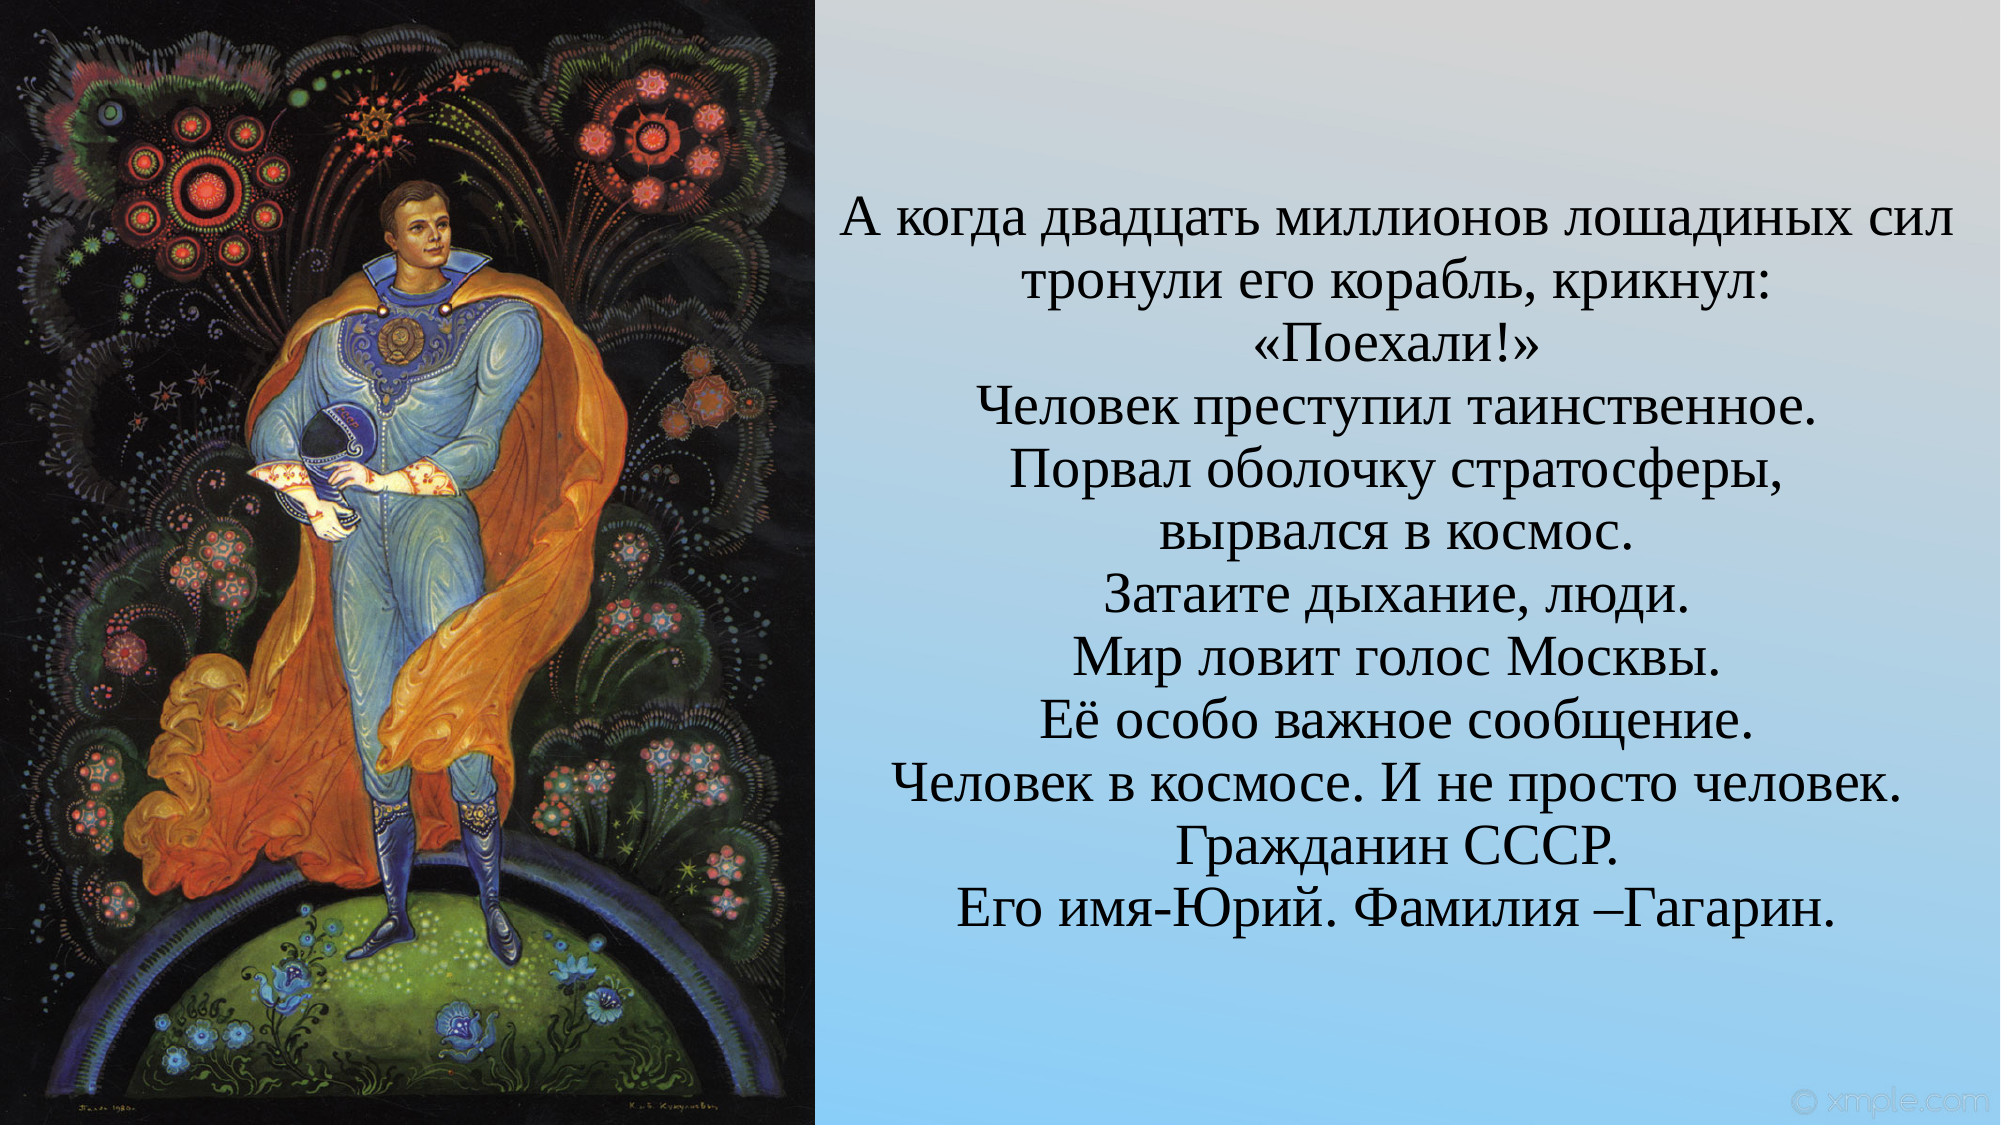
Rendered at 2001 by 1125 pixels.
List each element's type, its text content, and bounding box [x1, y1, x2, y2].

title А когда двадцать миллионов лошадиных сил тронули его корабль, крикнул: «Поехали!» Человек преступил таинственное. Порвал оболочку стратосферы, вырвался в космос. Затаите дыхание, люди. Мир ловит голос Москвы. Её особо важное сообщение. Человек в космосе. И не просто человек. Гражданин СССР. Его имя-Юрий. Фамилия –Гагарин. [815, 41, 1980, 1084]
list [0, 0, 815, 1125]
picture [815, 0, 2001, 1125]
